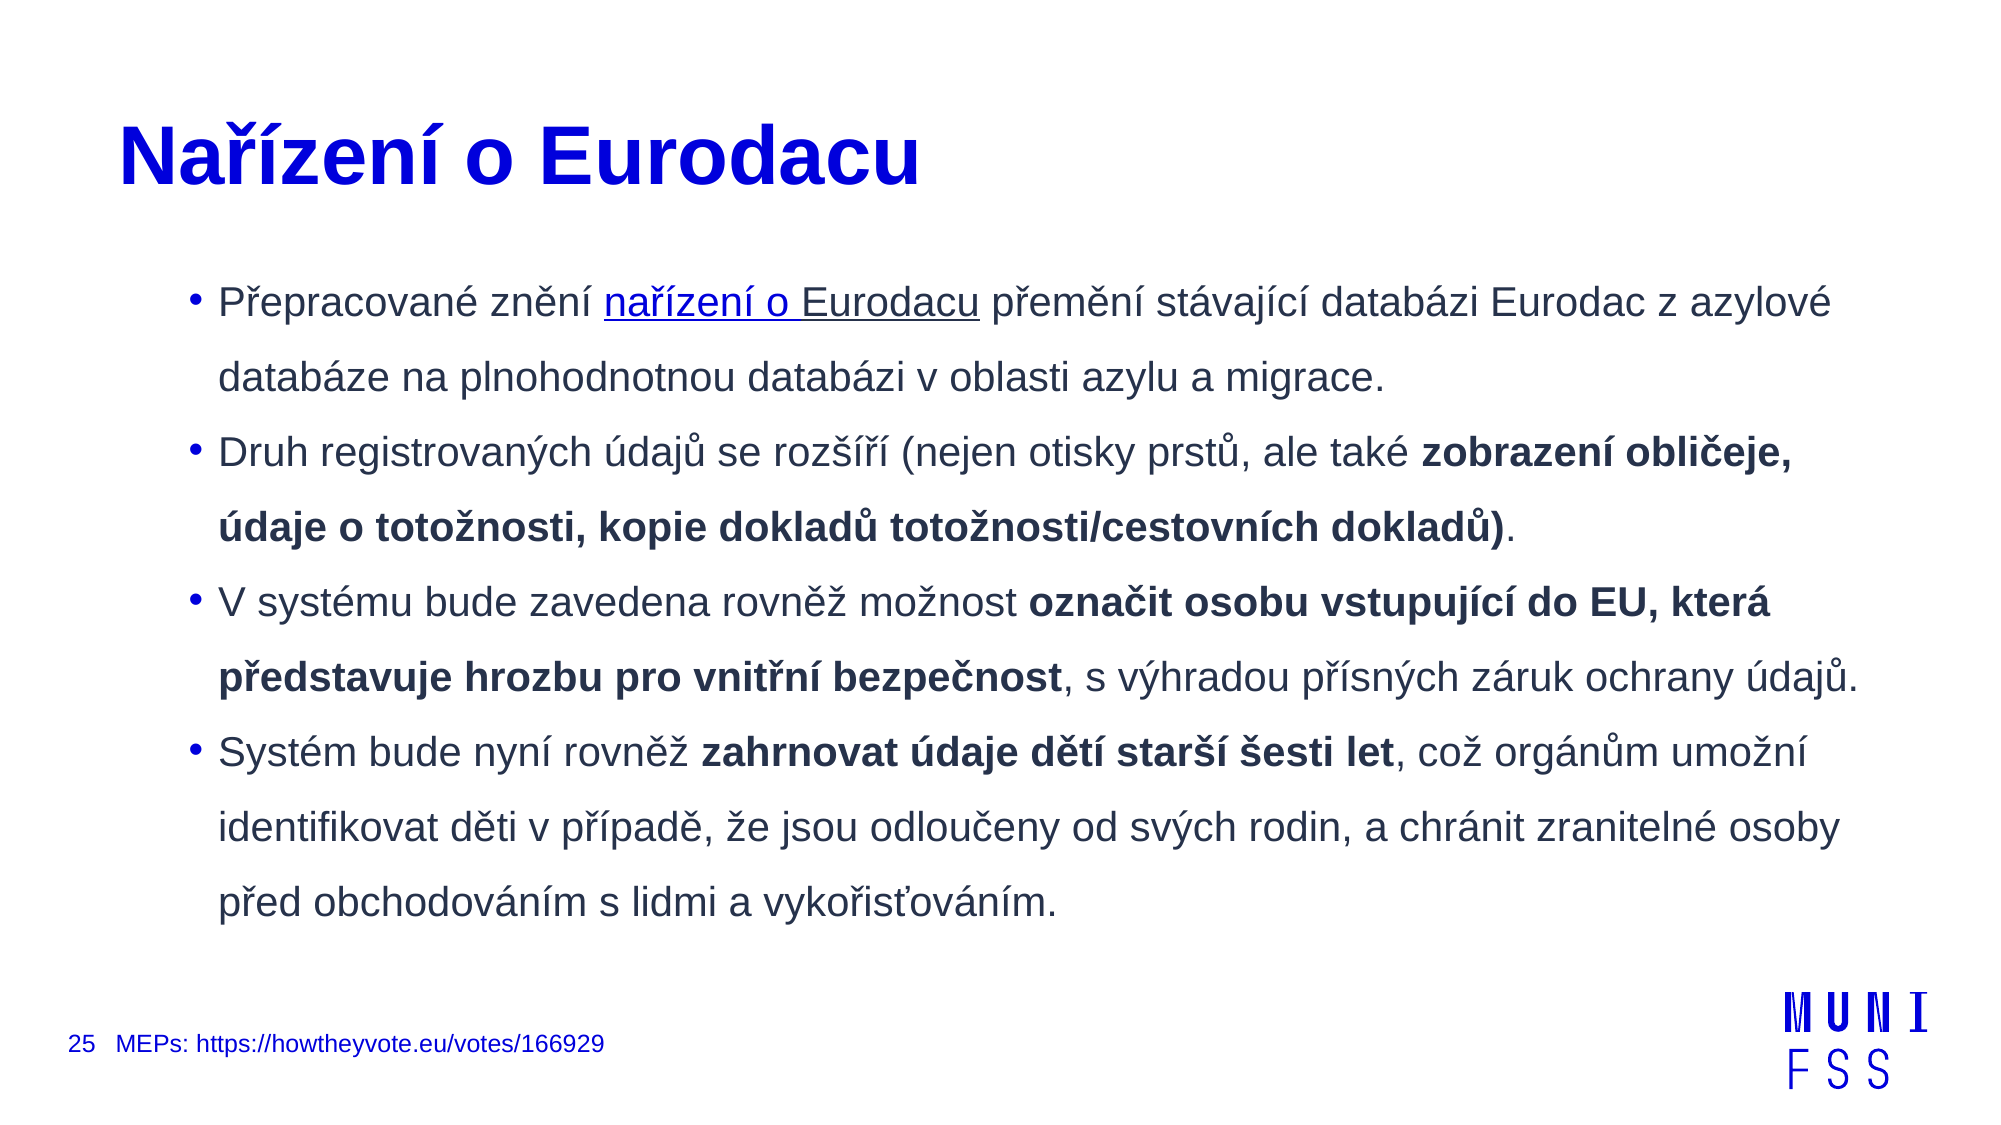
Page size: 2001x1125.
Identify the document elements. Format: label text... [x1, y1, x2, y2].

footer MEPs: https://howtheyvote.eu/votes/166929 [115, 1021, 1415, 1063]
slide_number 25 [67, 1021, 110, 1063]
title Nařízení o Eurodacu [118, 118, 1883, 193]
list Přepracované znění nařízení o Eurodacu přemění stávající databázi Eurodac z azylové databáze na plnohodnotnou databázi v oblasti azylu a migrace. Druh registrovaných údajů se rozšíří (nejen otisky prstů, ale také zobrazení obličeje, údaje o totožnosti, kopie dokladů totožnosti/cestovních dokladů). V systému bude zavedena rovněž možnost označit osobu vstupující do EU, která představuje hrozbu pro vnitřní bezpečnost, s výhradou přísných záruk ochrany údajů. Systém bude nyní rovněž zahrnovat údaje dětí starší šesti let, což orgánům umožní identifikovat děti v případě, že jsou odloučeny od svých rodin, a chránit zranitelné osoby před obchodováním s lidmi a vykořisťováním. [176, 249, 1883, 988]
